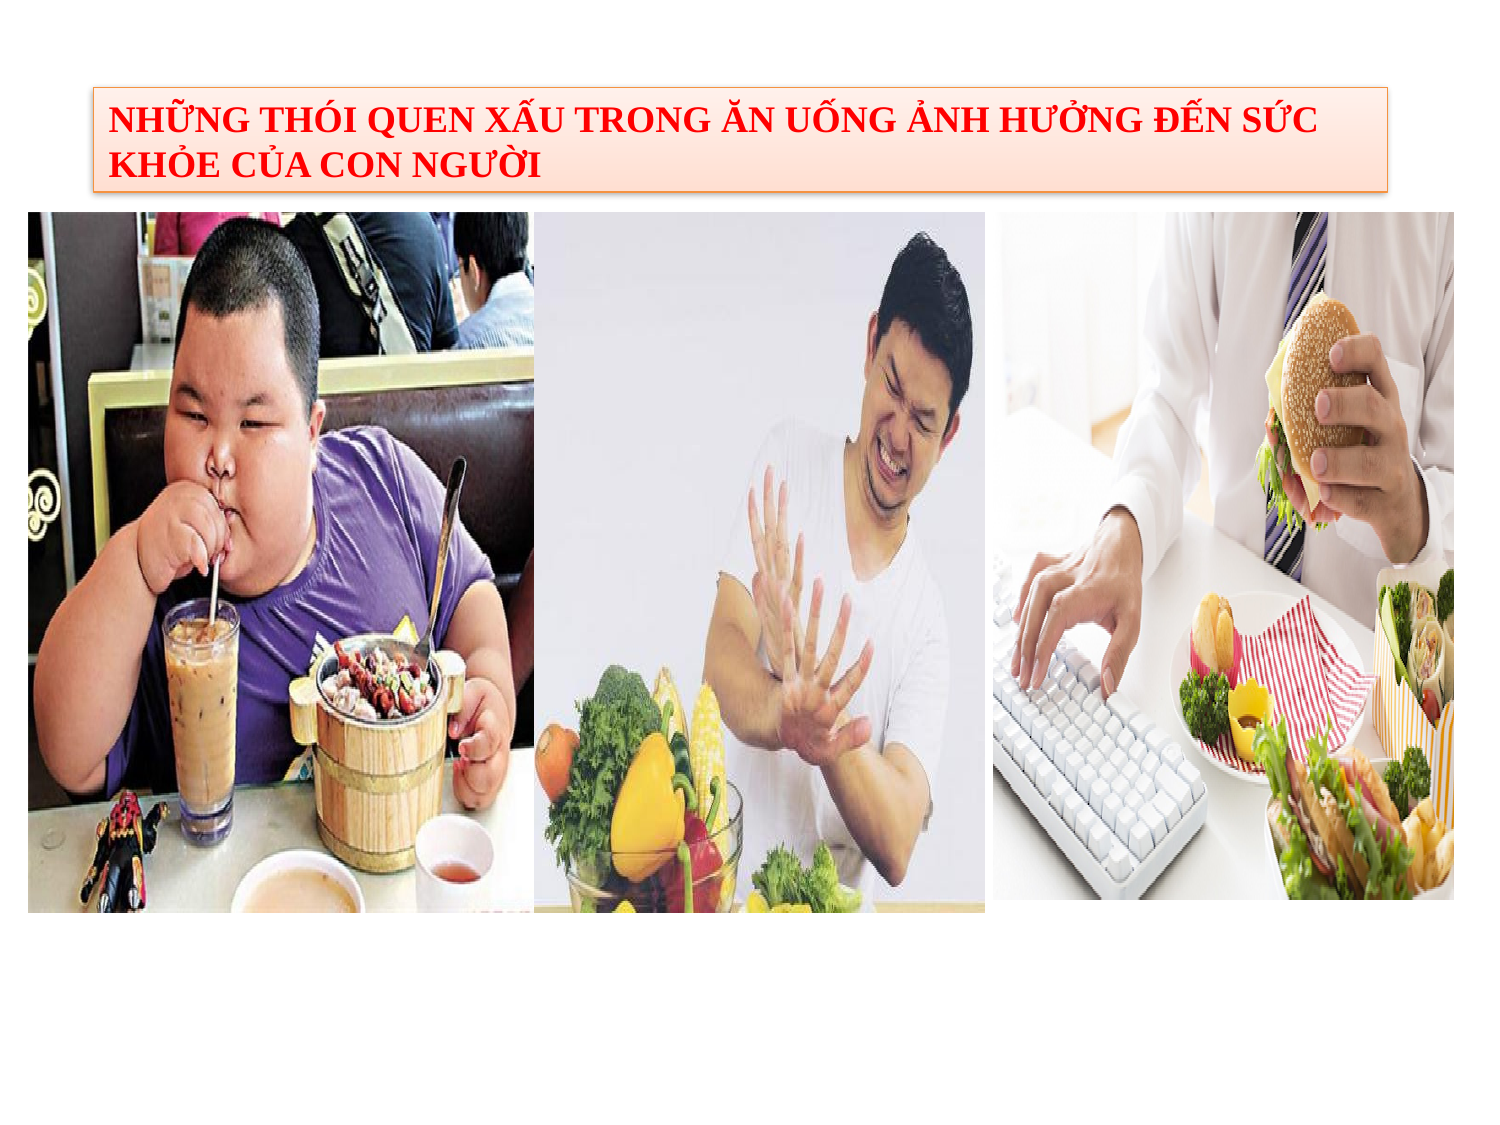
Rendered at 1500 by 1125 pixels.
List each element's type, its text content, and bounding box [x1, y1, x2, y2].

picture [27, 212, 985, 913]
picture [993, 212, 1454, 901]
text_box NHỮNG THÓI QUEN XẤU TRONG ĂN UỐNG ẢNH HƯỞNG ĐẾN SỨC KHỎE CỦA CON NGƯỜI [93, 87, 1388, 193]
